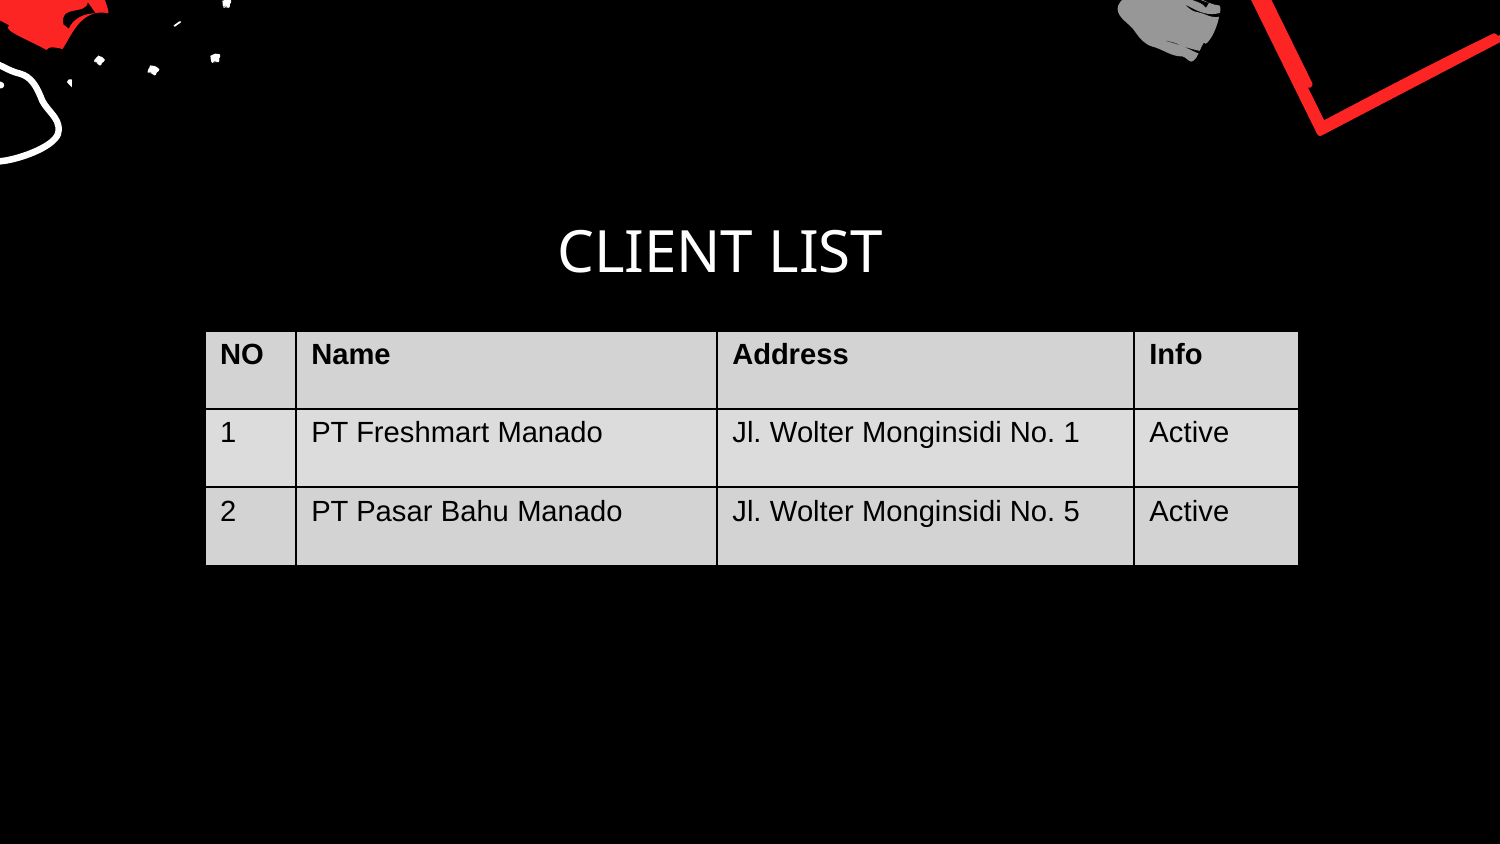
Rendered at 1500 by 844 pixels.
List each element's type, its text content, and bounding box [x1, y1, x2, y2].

title CLIENT LIST [88, 199, 1353, 294]
table_header Name [297, 332, 716, 408]
table_header NO [206, 332, 295, 408]
table_cell Jl. Wolter Monginsidi No. 5 [718, 488, 1133, 565]
table_cell 1 [206, 410, 295, 486]
table_header Info [1135, 332, 1298, 408]
table_cell PT Freshmart Manado [297, 410, 716, 486]
table_cell PT Pasar Bahu Manado [297, 488, 716, 565]
table_cell Active [1135, 488, 1298, 565]
table_cell 2 [206, 488, 295, 565]
table_cell Jl. Wolter Monginsidi No. 1 [718, 410, 1133, 486]
table_cell Active [1135, 410, 1298, 486]
table_header Address [718, 332, 1133, 408]
